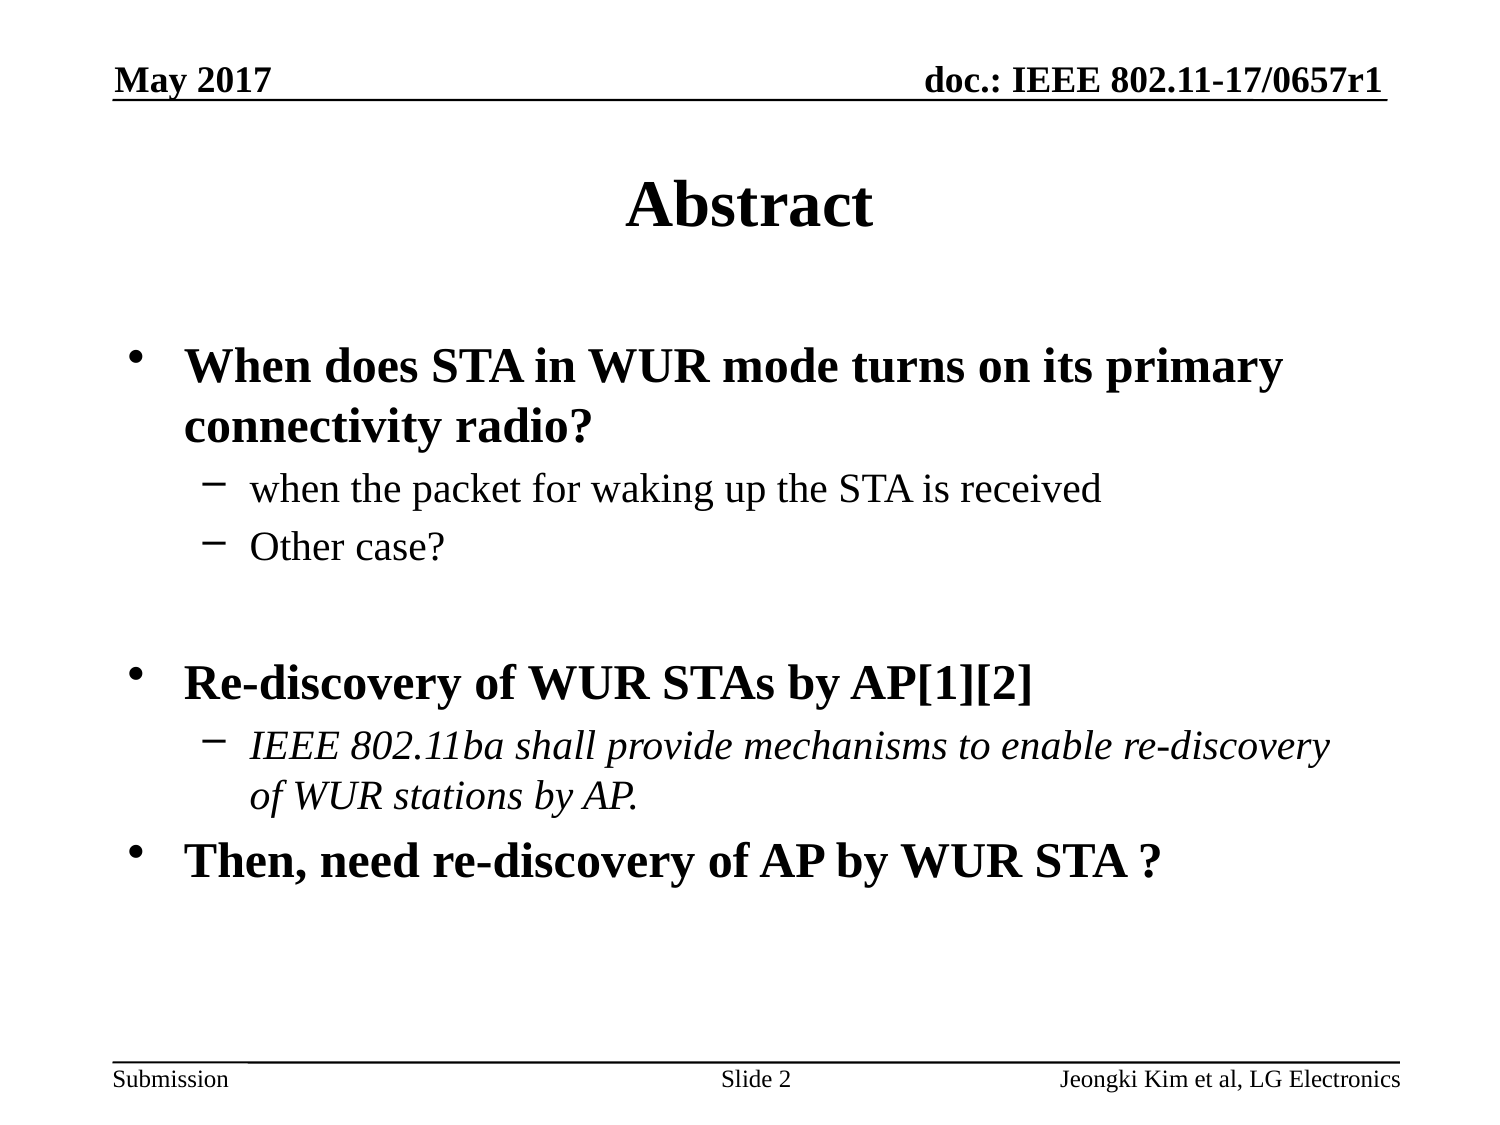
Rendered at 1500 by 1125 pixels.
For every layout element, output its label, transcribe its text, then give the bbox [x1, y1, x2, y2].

footer Jeongki Kim et al, LG Electronics [1055, 1061, 1402, 1093]
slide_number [114, 54, 274, 101]
list When does STA in WUR mode turns on its primary connectivity radio? when the packet for waking up the STA is received Other case? Re-discovery of WUR STAs by AP[1][2] IEEE 802.11ba shall provide mechanisms to enable re-discovery of WUR stations by AP. Then, need re-discovery of AP by WUR STA ? [112, 324, 1388, 1001]
title Abstract [112, 112, 1388, 288]
slide_number Slide 2 [712, 1061, 800, 1093]
